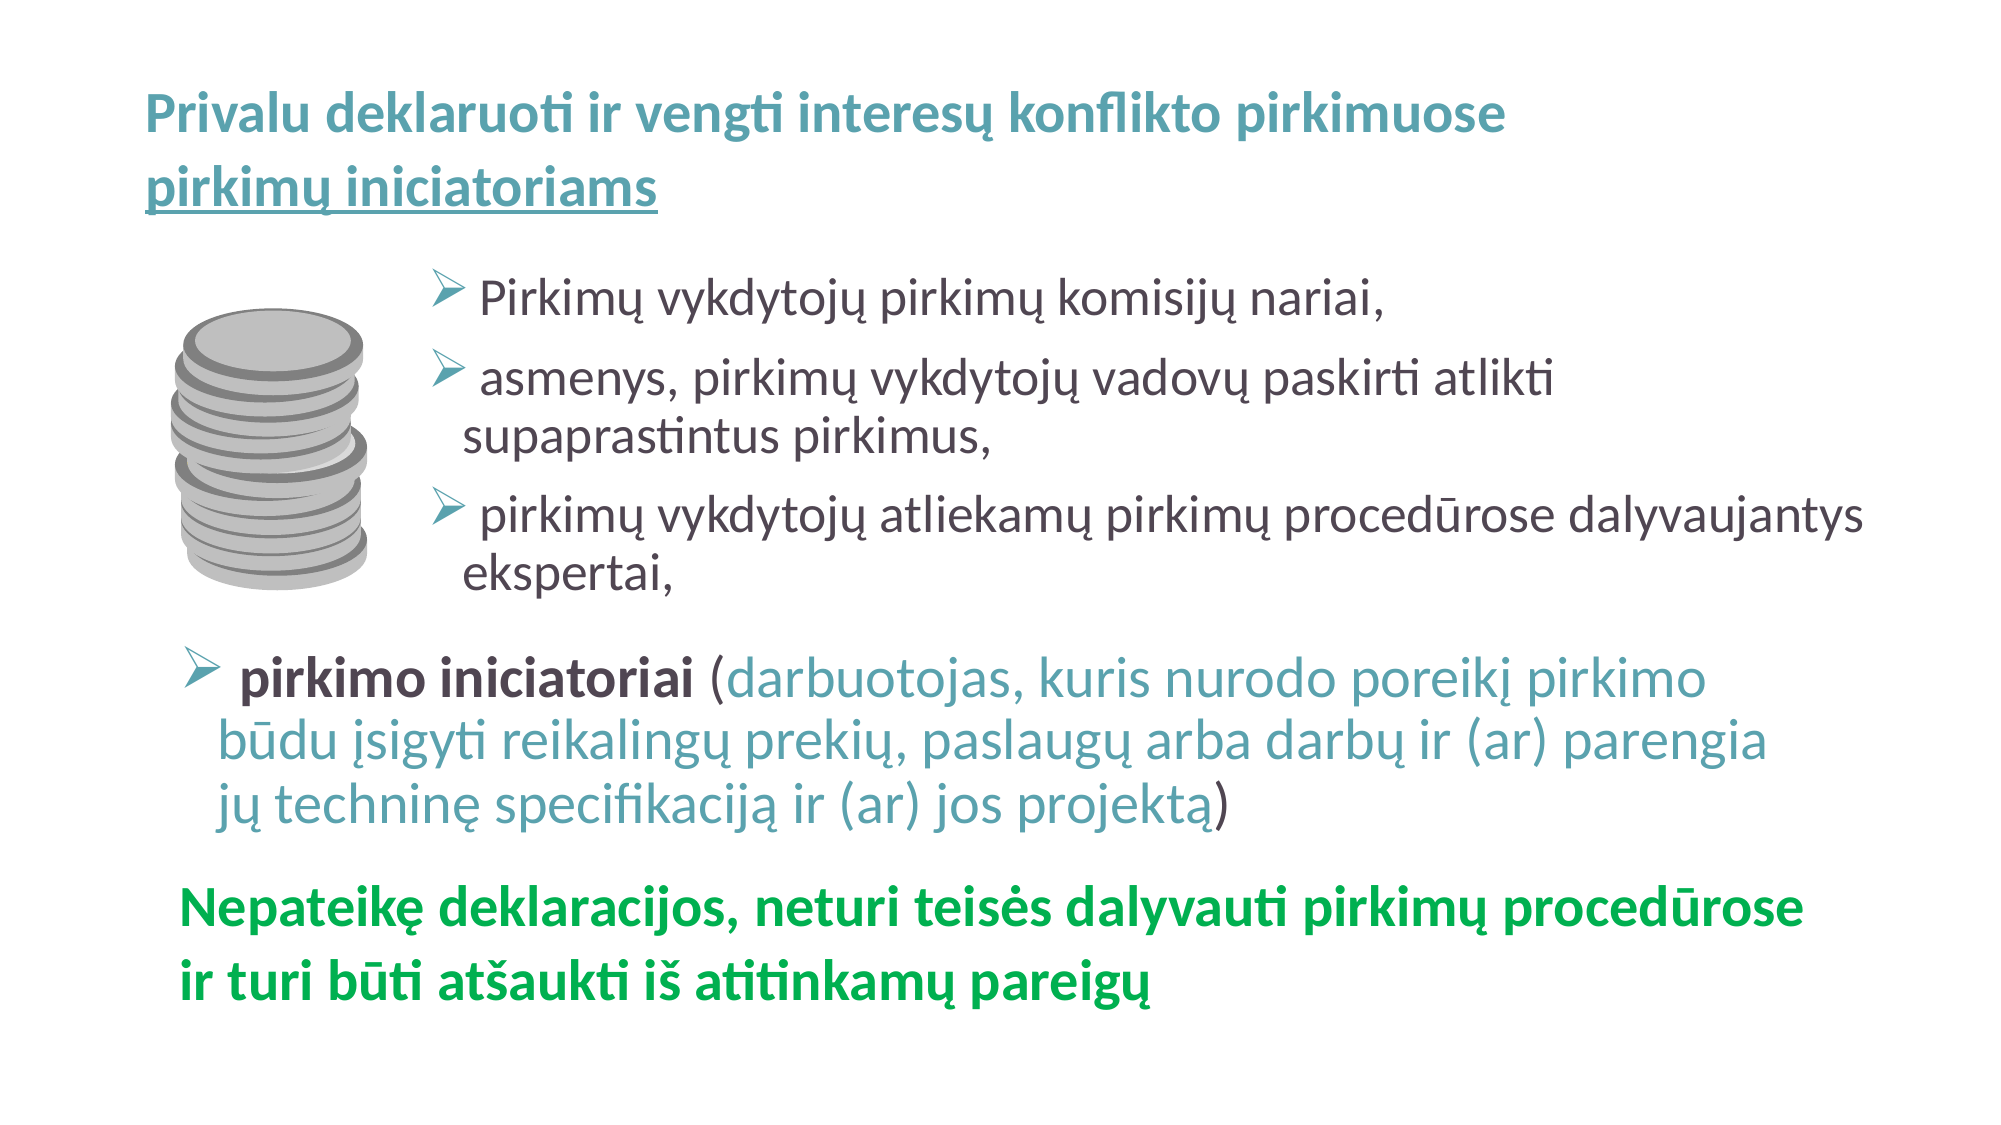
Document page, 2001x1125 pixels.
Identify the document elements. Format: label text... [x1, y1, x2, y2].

text_box Nepateikę deklaracijos, neturi teisės dalyvauti pirkimų procedūrose ir turi būti atšaukti iš atitinkamų pareigų [164, 868, 1888, 1021]
text_box pirkimo iniciatoriai (darbuotojas, kuris nurodo poreikį pirkimo būdu įsigyti reikalingų prekių, paslaugų arba darbų ir (ar) parengia jų techninę specifikaciją ir (ar) jos projektą) [164, 639, 1836, 868]
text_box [170, 308, 368, 591]
text_box Privalu deklaruoti ir vengti interesų konflikto pirkimuose pirkimų iniciatoriams [130, 74, 1958, 242]
list Pirkimų vykdytojų pirkimų komisijų nariai, asmenys, pirkimų vykdytojų vadovų paskirti atlikti supaprastintus pirkimus, pirkimų vykdytojų atliekamų pirkimų procedūrose dalyvaujantys ekspertai, [412, 261, 1888, 612]
